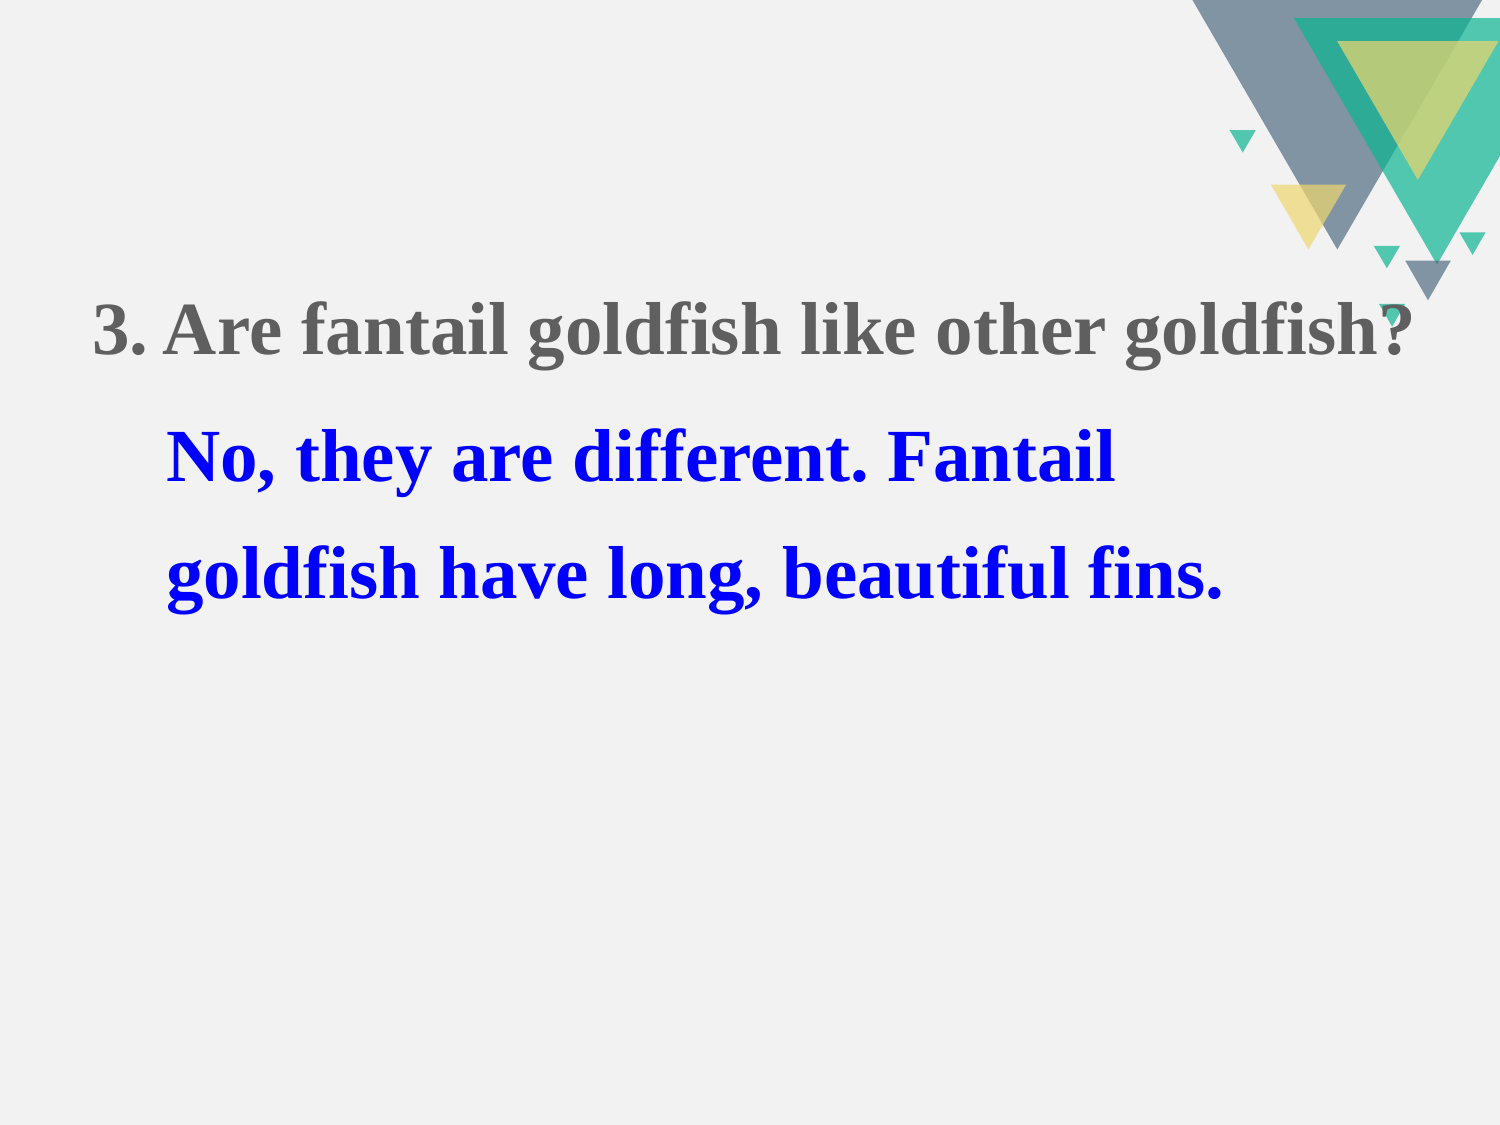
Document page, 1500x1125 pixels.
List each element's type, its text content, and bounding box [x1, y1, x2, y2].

text_box No, they are different. Fantail goldfish have long, beautiful fins. [151, 372, 1291, 621]
text_box 3. Are fantail goldfish like other goldfish? [77, 253, 1432, 377]
